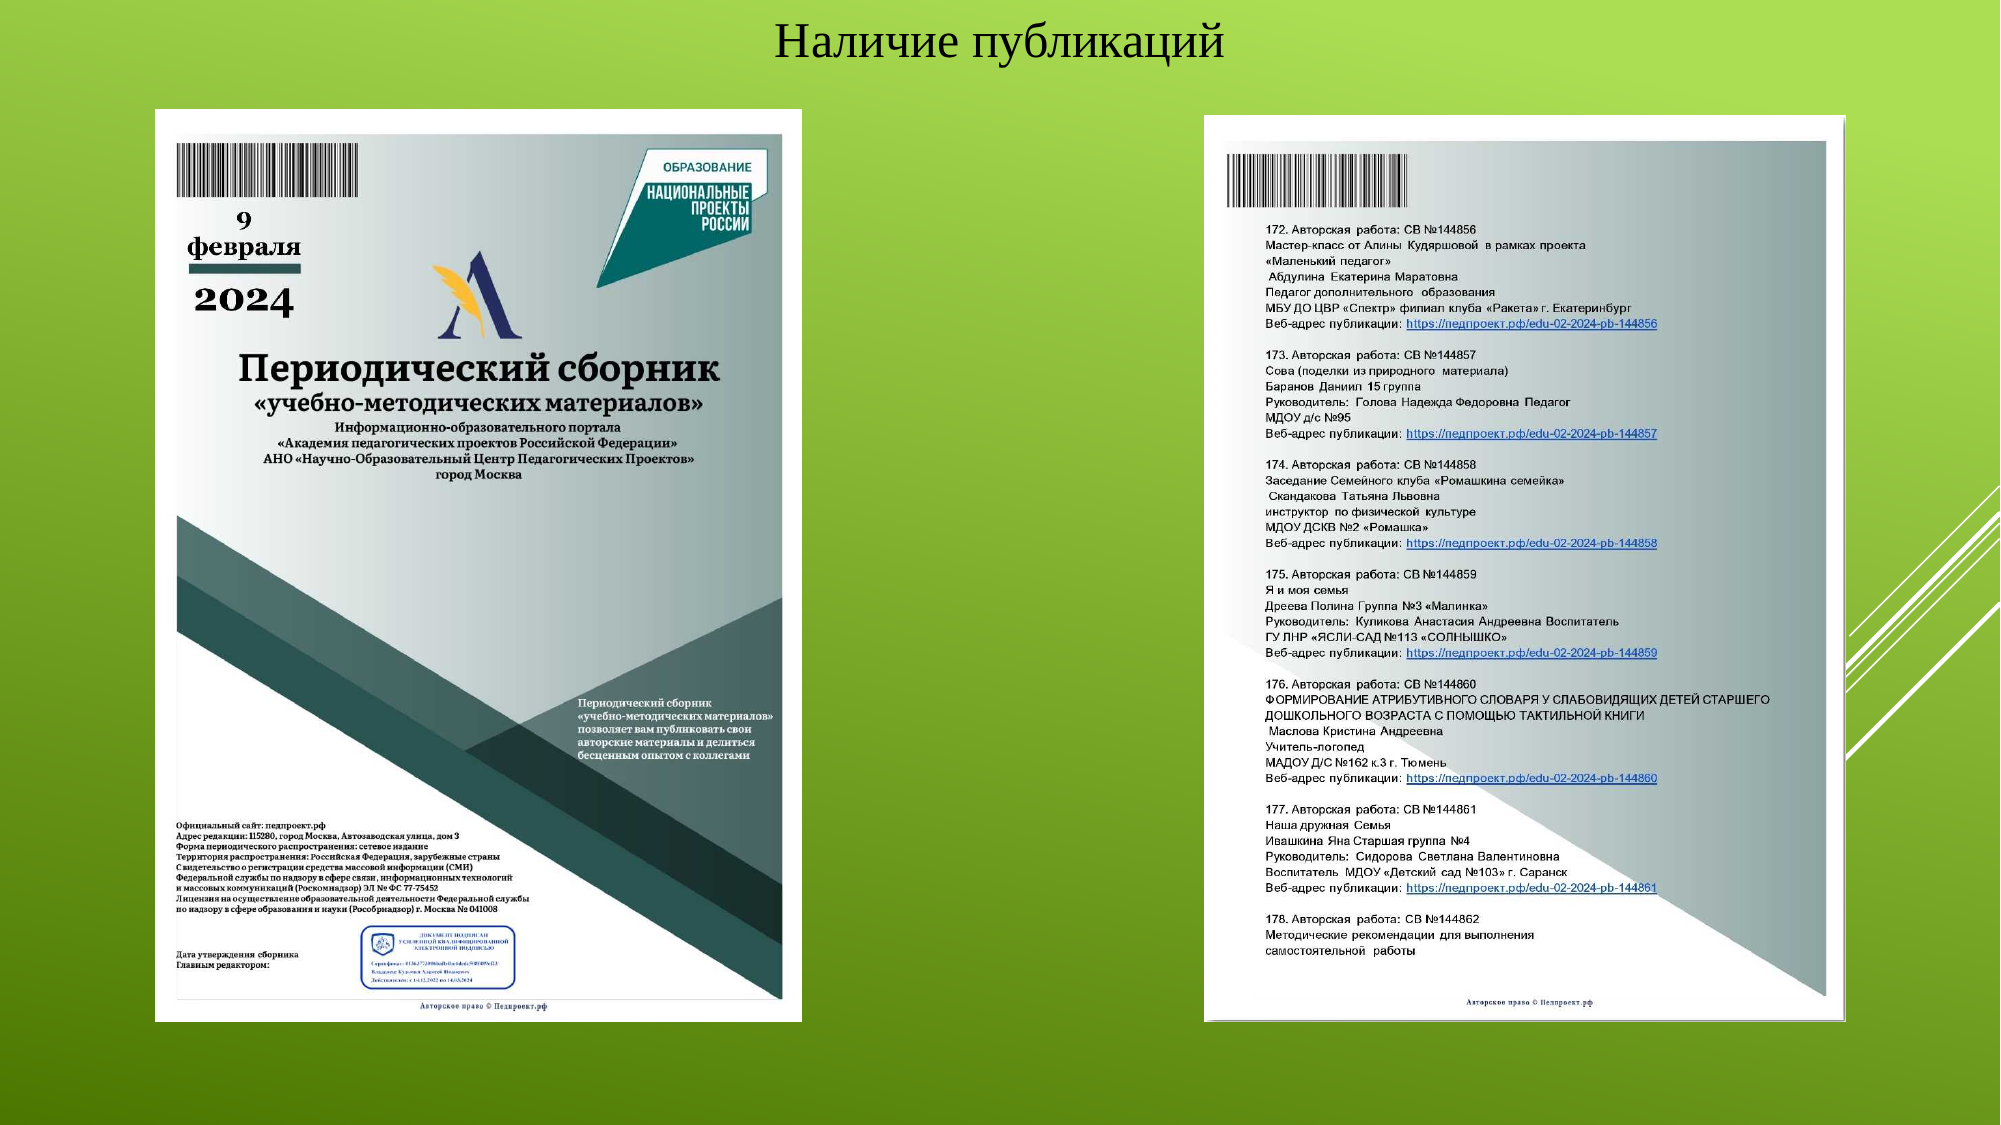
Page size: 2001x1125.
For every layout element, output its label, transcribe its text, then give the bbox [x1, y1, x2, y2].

picture [1204, 115, 1846, 1022]
text_box Наличие публикаций [411, 0, 1589, 75]
picture [155, 109, 802, 1022]
